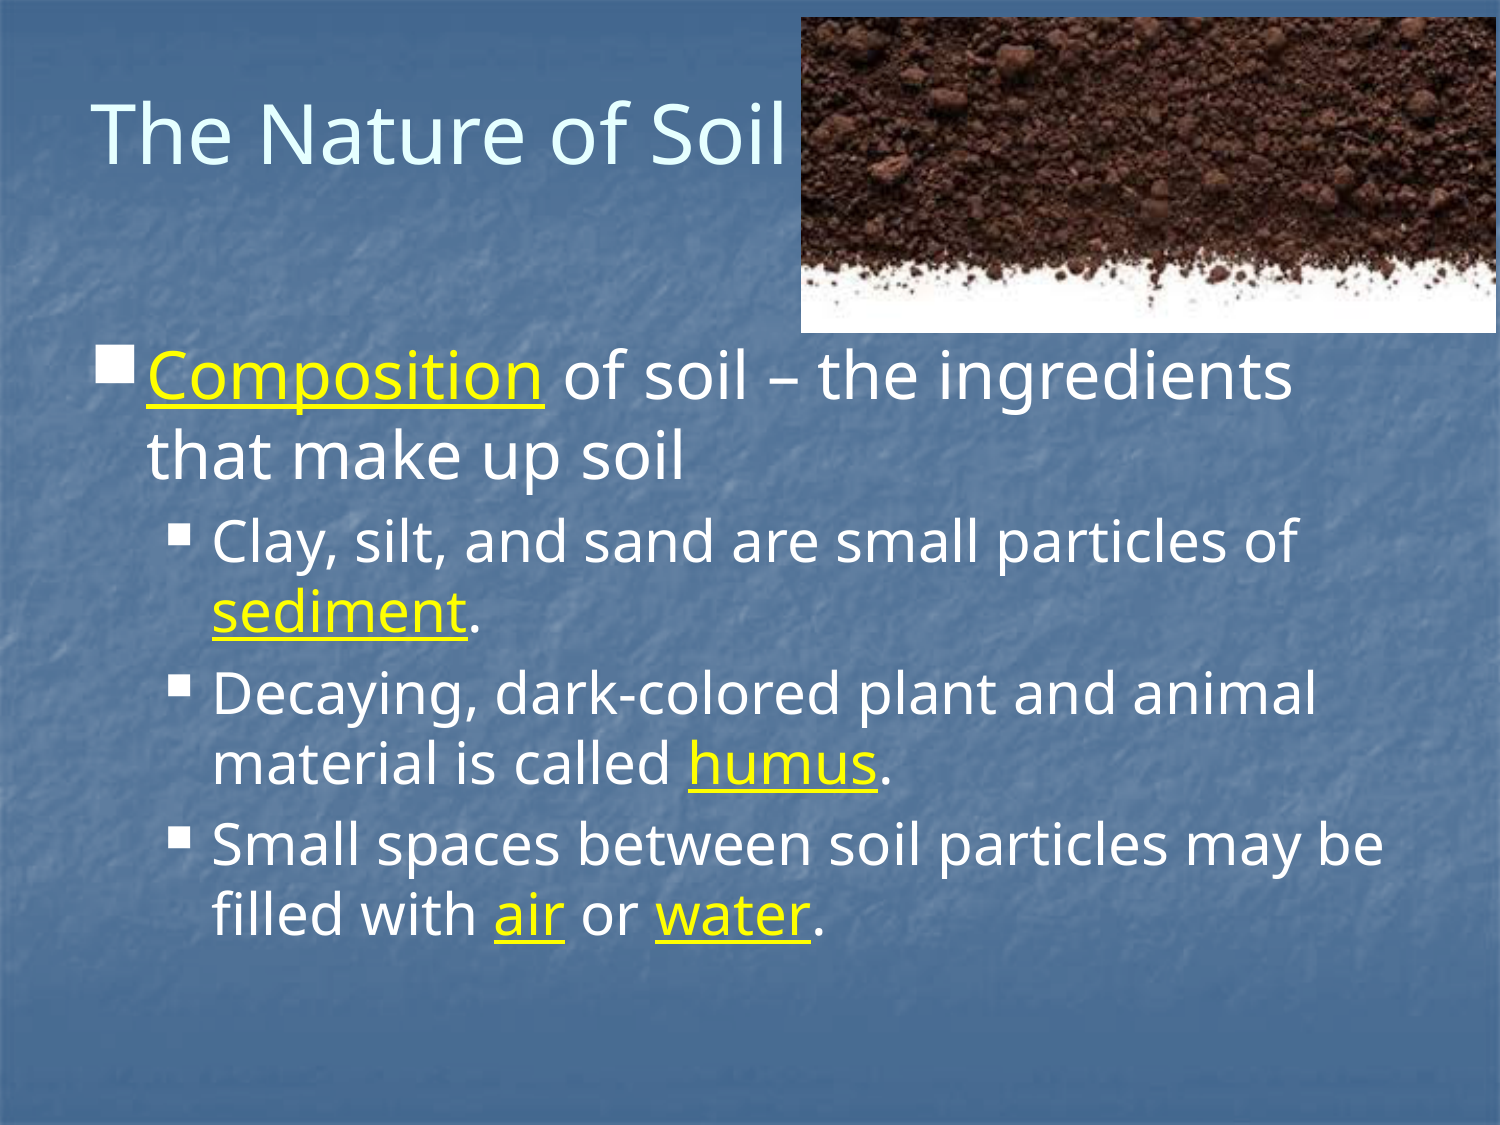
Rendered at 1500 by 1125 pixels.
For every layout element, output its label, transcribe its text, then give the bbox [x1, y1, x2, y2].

picture [801, 17, 1496, 333]
title The Nature of Soil [74, 62, 796, 201]
list Composition of soil – the ingredients that make up soil Clay, silt, and sand are small particles of sediment. Decaying, dark-colored plant and animal material is called humus. Small spaces between soil particles may be filled with air or water. [74, 324, 1426, 1001]
